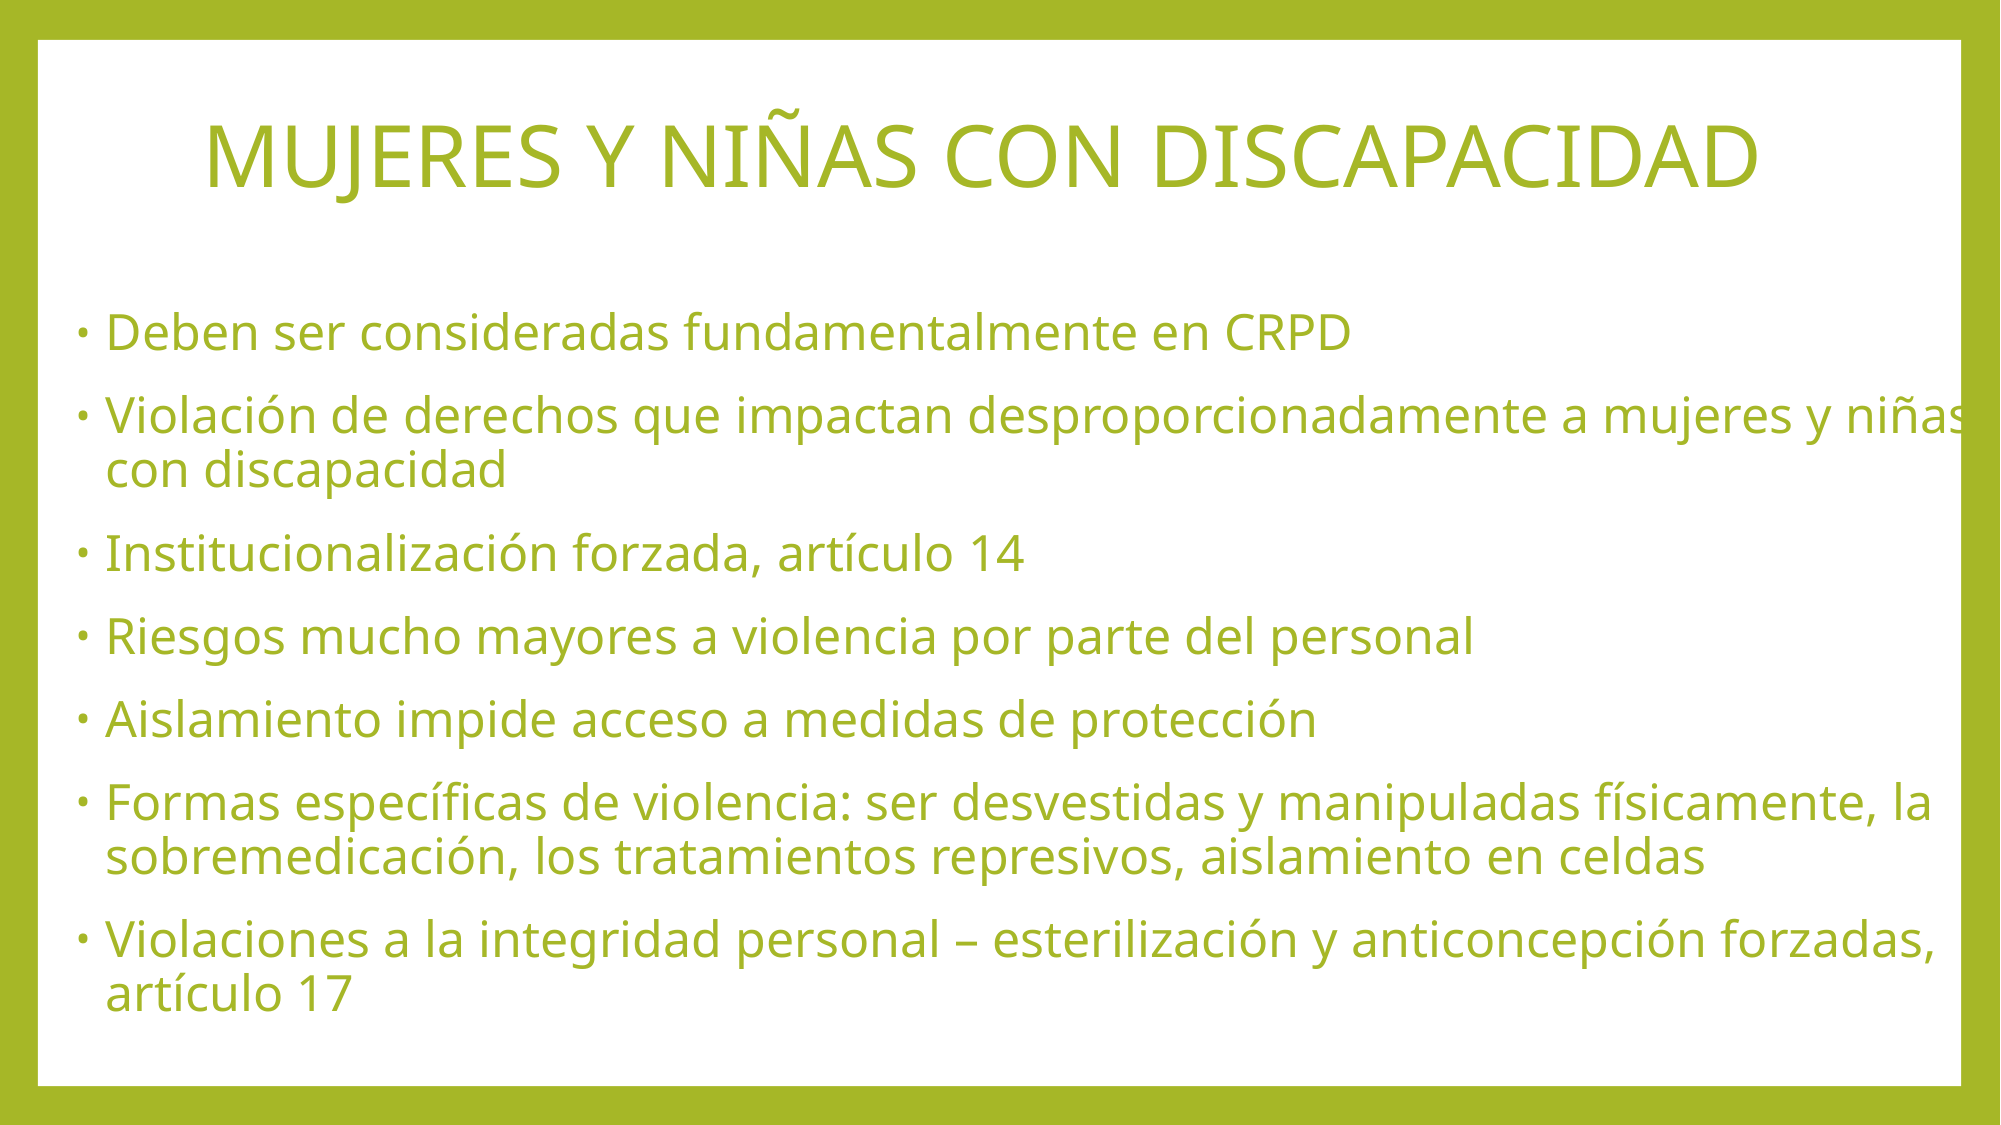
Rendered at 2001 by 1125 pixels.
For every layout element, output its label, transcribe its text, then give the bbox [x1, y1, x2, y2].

list Deben ser consideradas fundamentalmente en CRPD Violación de derechos que impactan desproporcionadamente a mujeres y niñas con discapacidad Institucionalización forzada, artículo 14 Riesgos mucho mayores a violencia por parte del personal Aislamiento impide acceso a medidas de protección Formas específicas de violencia: ser desvestidas y manipuladas físicamente, la sobremedicación, los tratamientos represivos, aislamiento en celdas Violaciones a la integridad personal – esterilización y anticoncepción forzadas, artículo 17 [53, 299, 2000, 1097]
title MUJERES Y NIÑAS CON DISCAPACIDAD [187, 99, 1808, 299]
